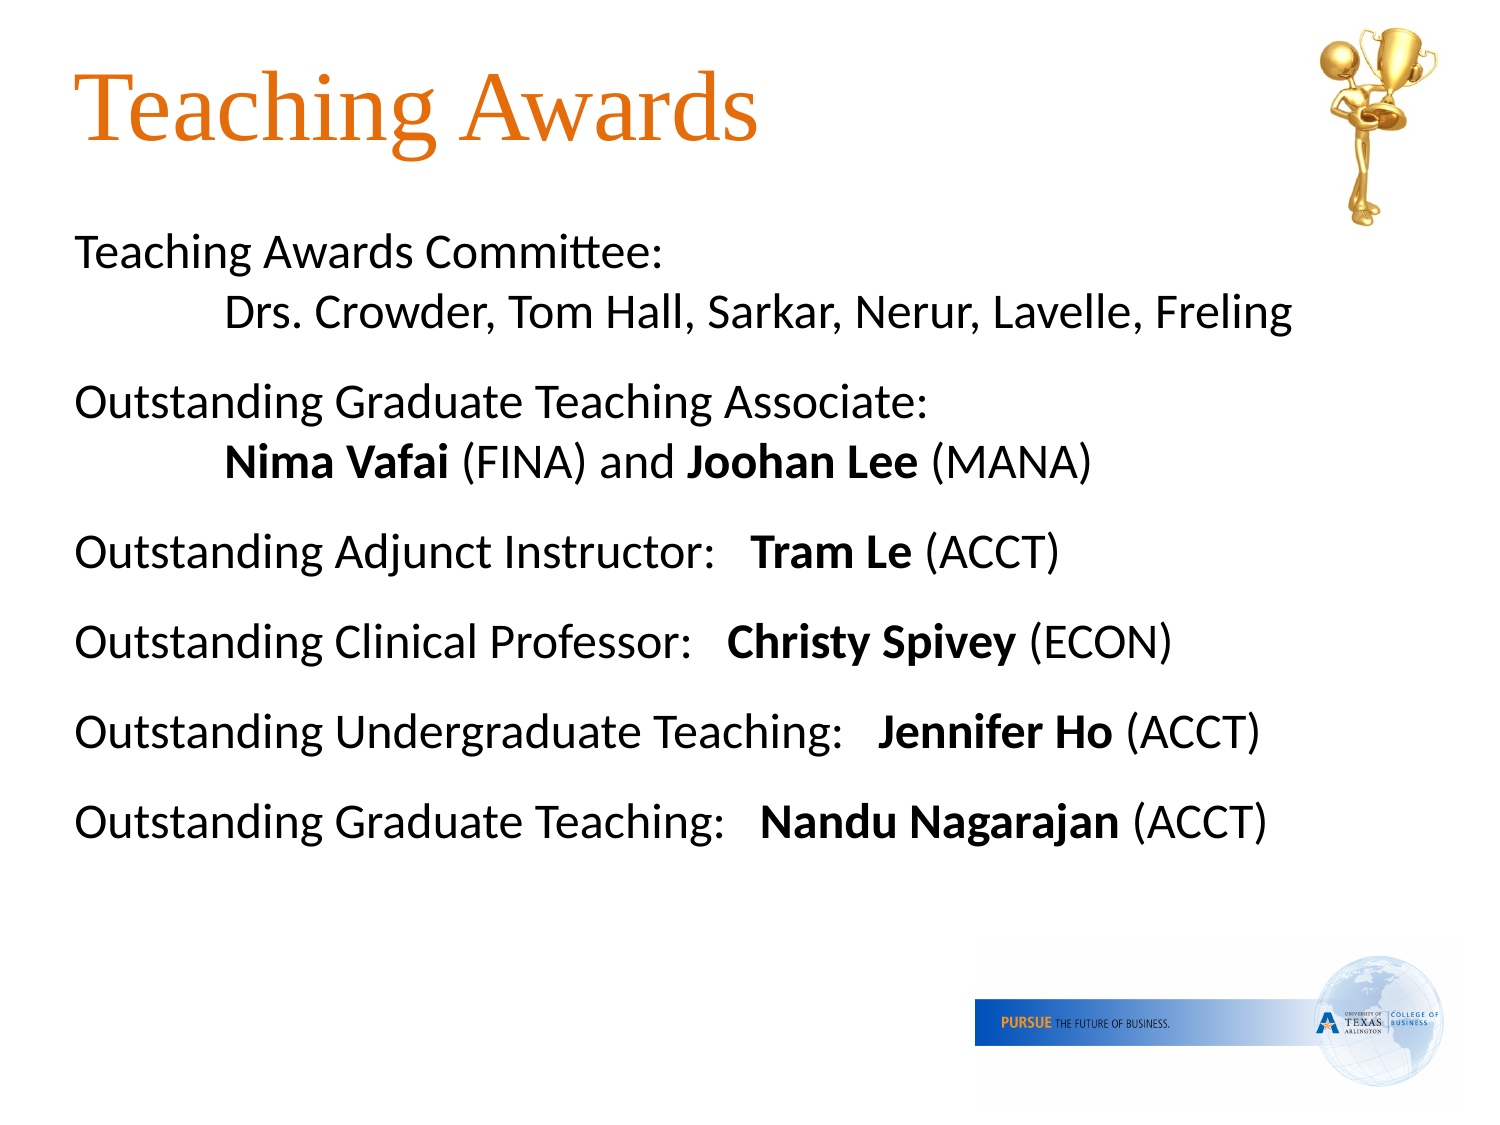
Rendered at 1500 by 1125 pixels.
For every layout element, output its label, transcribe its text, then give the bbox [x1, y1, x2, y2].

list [974, 936, 1463, 1107]
title Teaching Awards [58, 24, 1265, 176]
text_box Teaching Awards Committee: Drs. Crowder, Tom Hall, Sarkar, Nerur, Lavelle, Freling Outstanding Graduate Teaching Associate: Nima Vafai (FINA) and Joohan Lee (MANA) Outstanding Adjunct Instructor: Tram Le (ACCT) Outstanding Clinical Professor: Christy Spivey (ECON) Outstanding Undergraduate Teaching: Jennifer Ho (ACCT) Outstanding Graduate Teaching: Nandu Nagarajan (ACCT) [59, 210, 1442, 966]
picture [1266, 24, 1470, 229]
